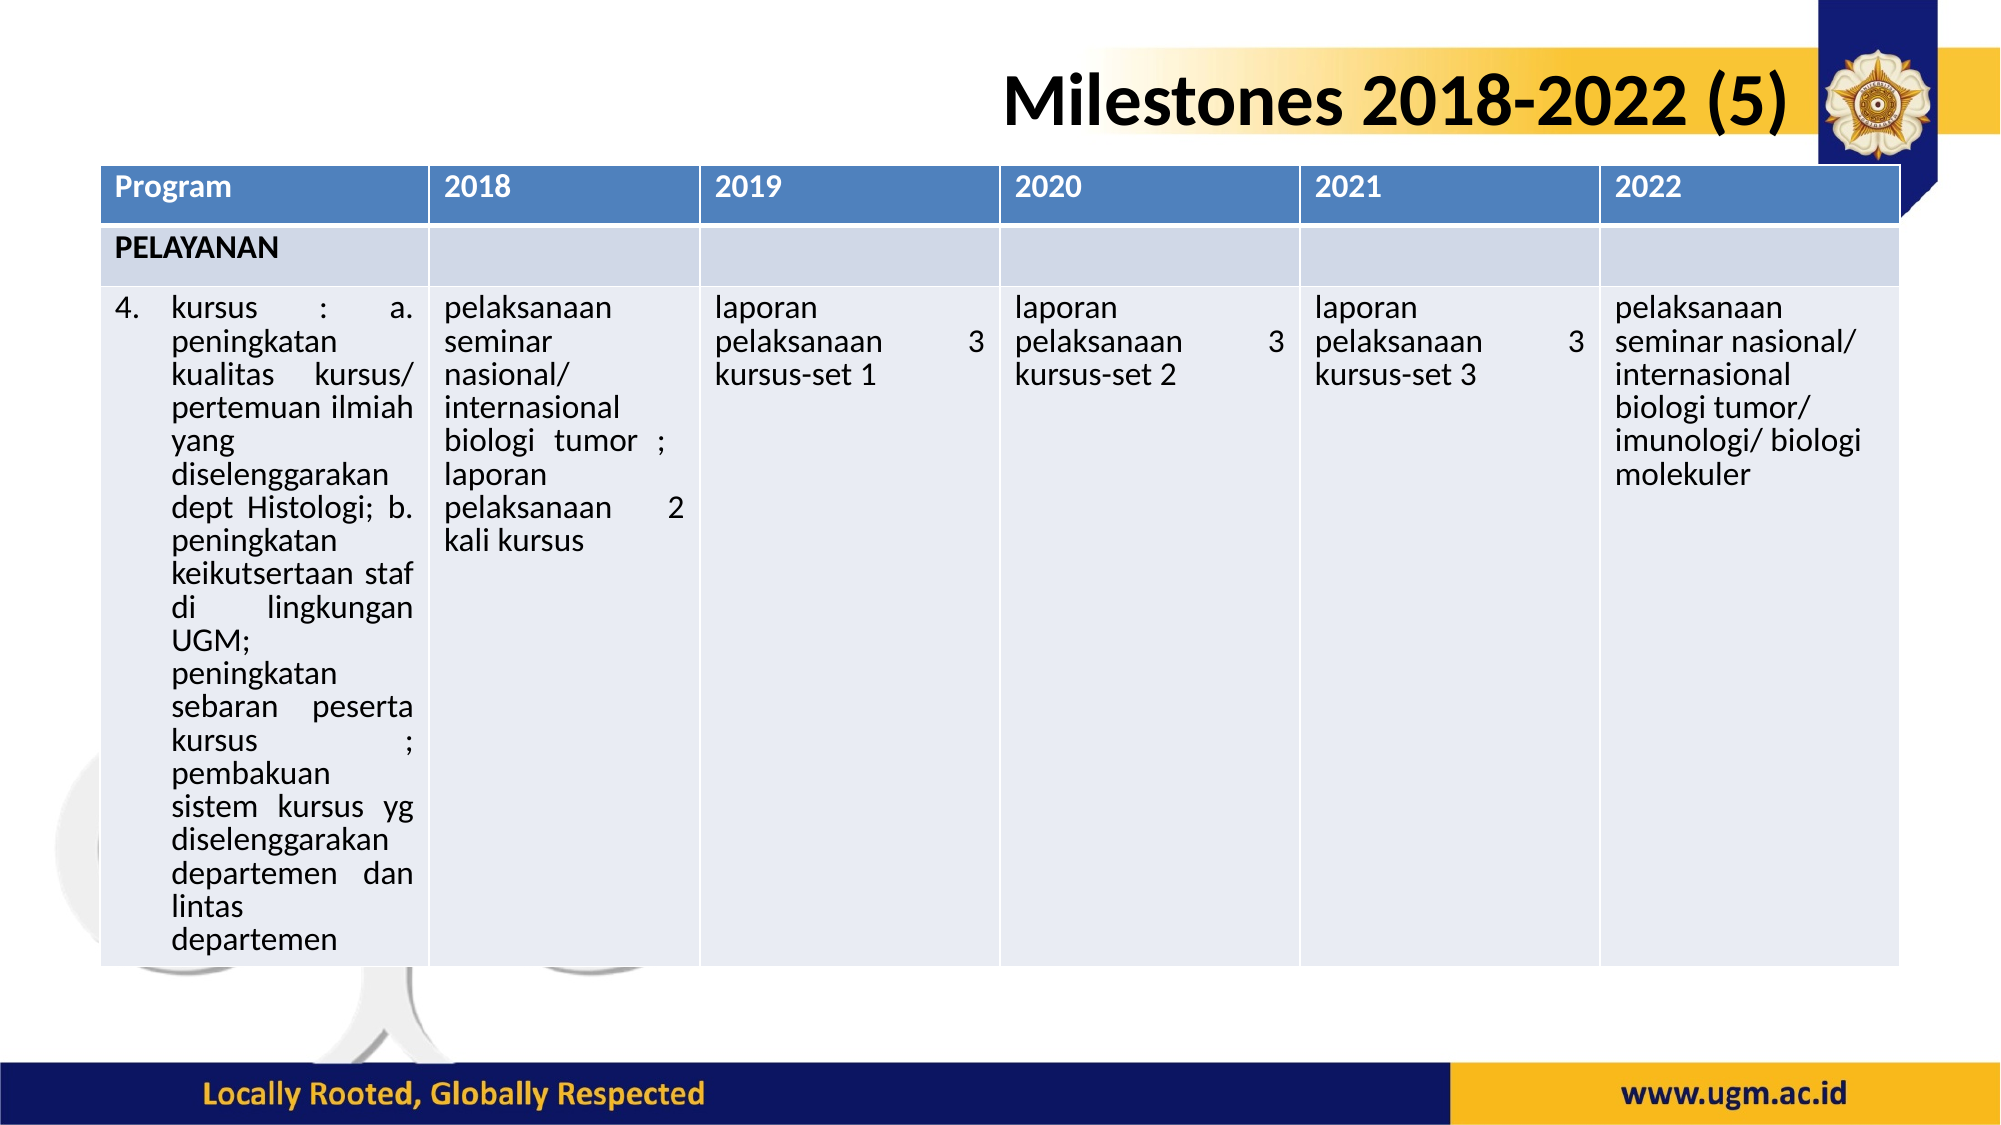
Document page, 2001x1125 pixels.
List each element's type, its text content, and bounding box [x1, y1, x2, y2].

table_header 2021 [1301, 166, 1599, 223]
table_cell pelaksanaan seminar nasional/ internasional biologi tumor/ imunologi/ biologi molekuler [1601, 287, 1899, 966]
table_cell [1601, 228, 1899, 286]
title Milestones 2018-2022 (5) [892, 45, 1900, 147]
table_header 2018 [430, 166, 699, 223]
table_header Program [101, 166, 428, 223]
table_cell [430, 228, 699, 286]
table_cell [1301, 228, 1599, 286]
table_cell PELAYANAN [101, 228, 428, 286]
table_cell laporan pelaksanaan 3 kursus-set 3 [1301, 287, 1599, 966]
table_header 2020 [1001, 166, 1299, 223]
table_header 2022 [1601, 166, 1899, 223]
table_cell [1001, 228, 1299, 286]
table_header 2019 [701, 166, 999, 223]
table_cell kursus : a. peningkatan kualitas kursus/ pertemuan ilmiah yang diselenggarakan dept Histologi; b. peningkatan keikutsertaan staf di lingkungan UGM; peningkatan sebaran peserta kursus ; pembakuan sistem kursus yg diselenggarakan departemen dan lintas departemen [101, 287, 428, 966]
table_cell pelaksanaan seminar nasional/ internasional biologi tumor ; laporan pelaksanaan 2 kali kursus [430, 287, 699, 966]
picture [0, 0, 2001, 1125]
table_cell [701, 228, 999, 286]
table_cell laporan pelaksanaan 3 kursus-set 2 [1001, 287, 1299, 966]
table_cell laporan pelaksanaan 3 kursus-set 1 [701, 287, 999, 966]
